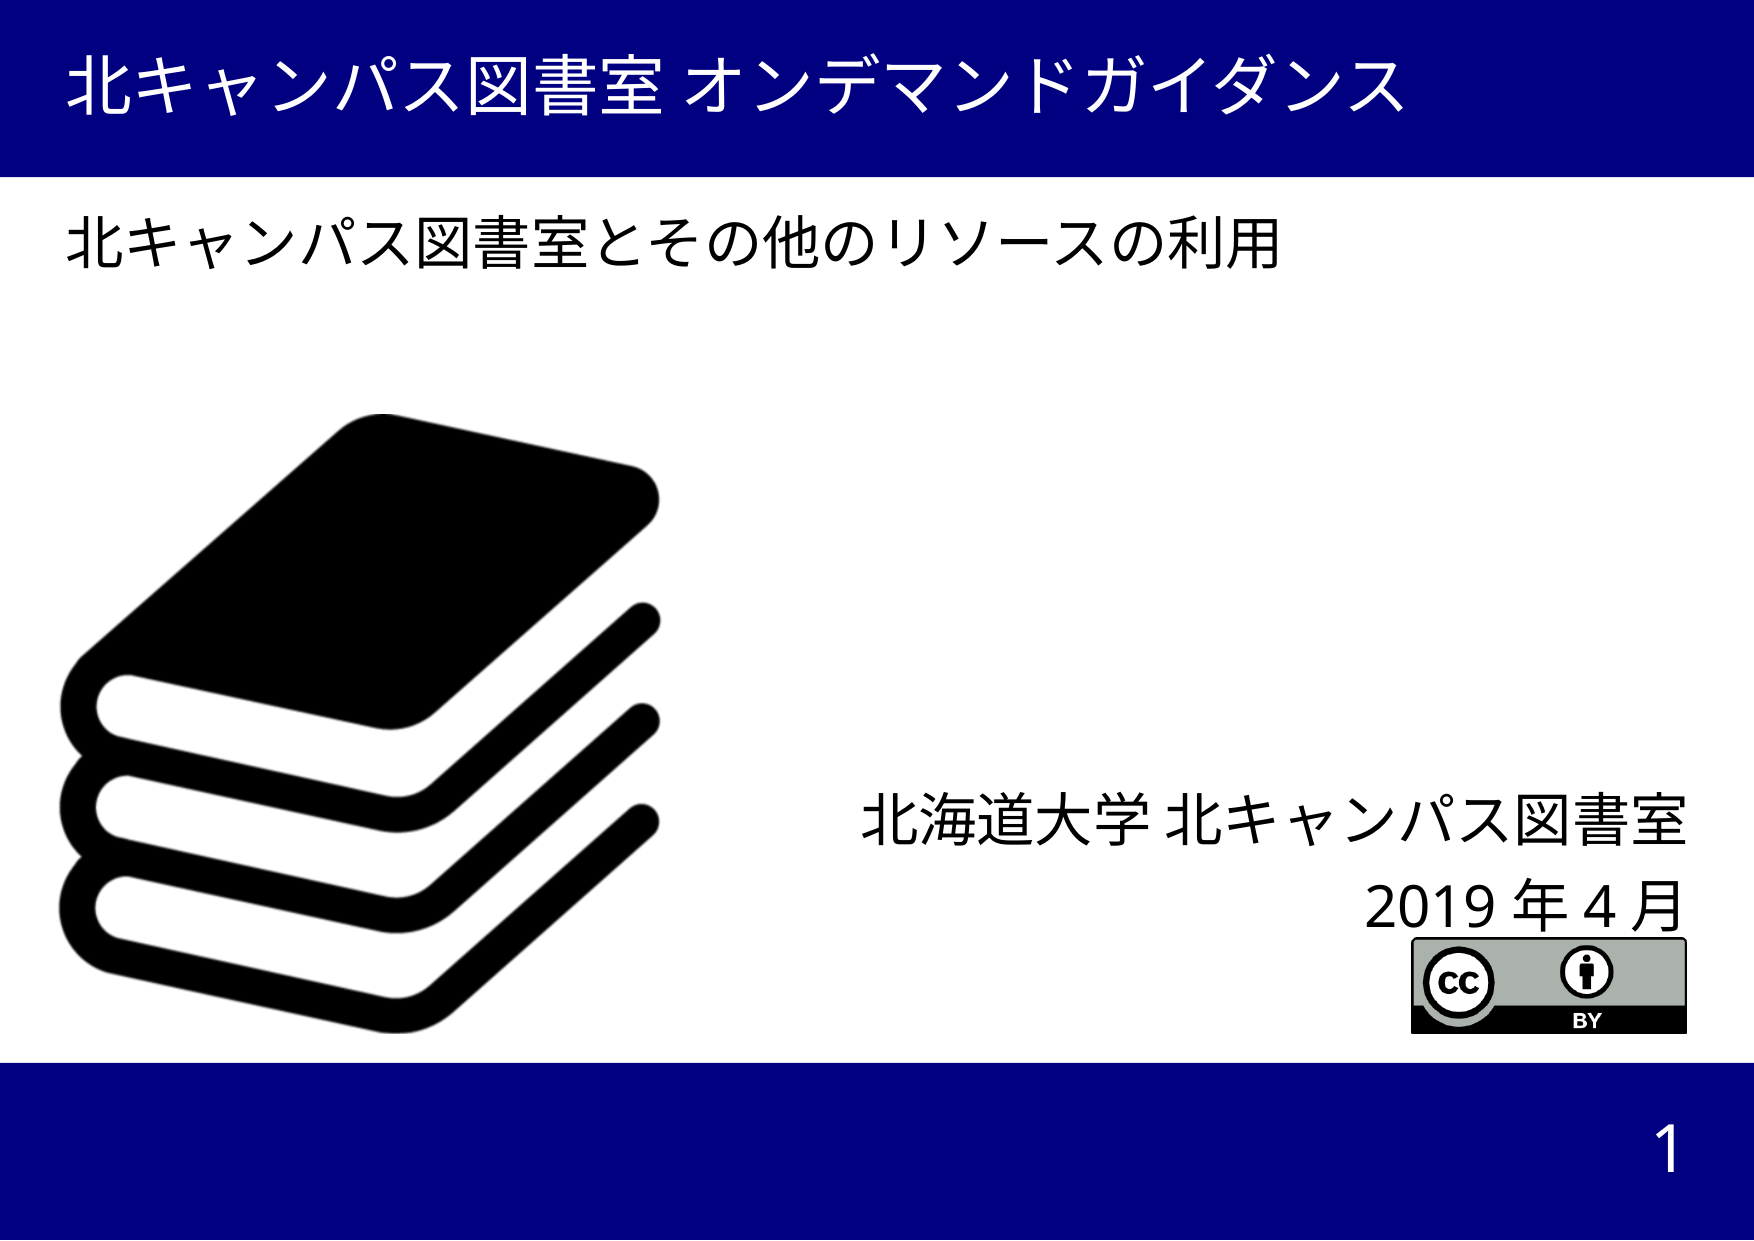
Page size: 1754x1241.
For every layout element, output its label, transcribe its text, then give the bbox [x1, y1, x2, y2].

slide_number 1 [1349, 1062, 1704, 1241]
picture [1411, 937, 1687, 1034]
title 北キャンパス図書室 オンデマンドガイダンス [50, 0, 1704, 178]
text_box 北海道大学 北キャンパス図書室 2019年4月 [671, 620, 1704, 1034]
list 北キャンパス図書室とその他のリソースの利用 [50, 206, 1704, 620]
picture [49, 414, 671, 1034]
